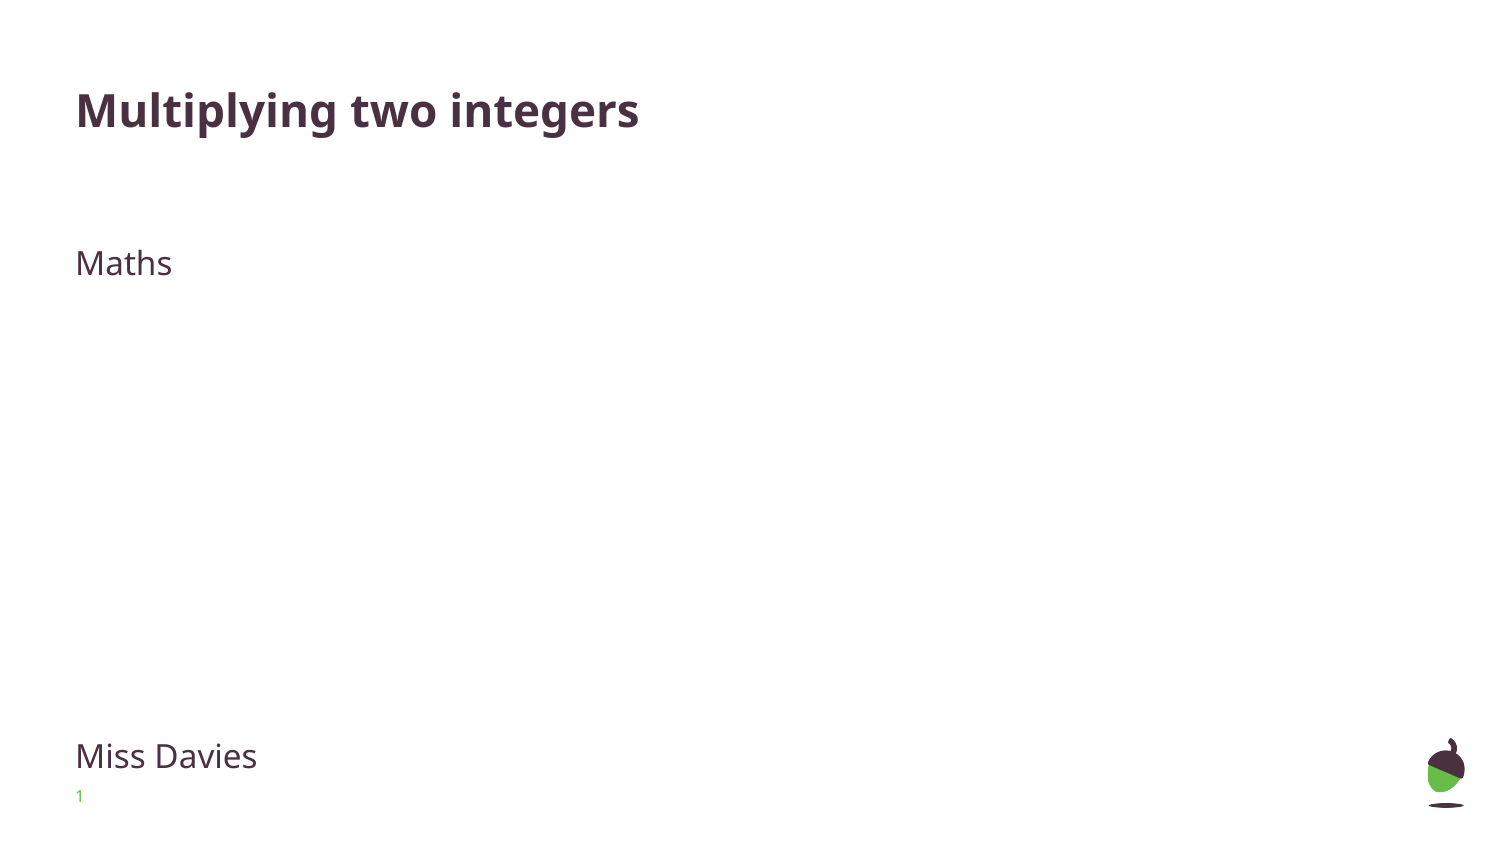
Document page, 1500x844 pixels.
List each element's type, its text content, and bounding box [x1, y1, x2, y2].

picture [1427, 738, 1465, 808]
title Multiplying two integers [75, 73, 724, 207]
list Maths [75, 235, 724, 673]
slide_number ‹#› [75, 786, 194, 816]
subtitle Miss Davies [75, 673, 724, 776]
